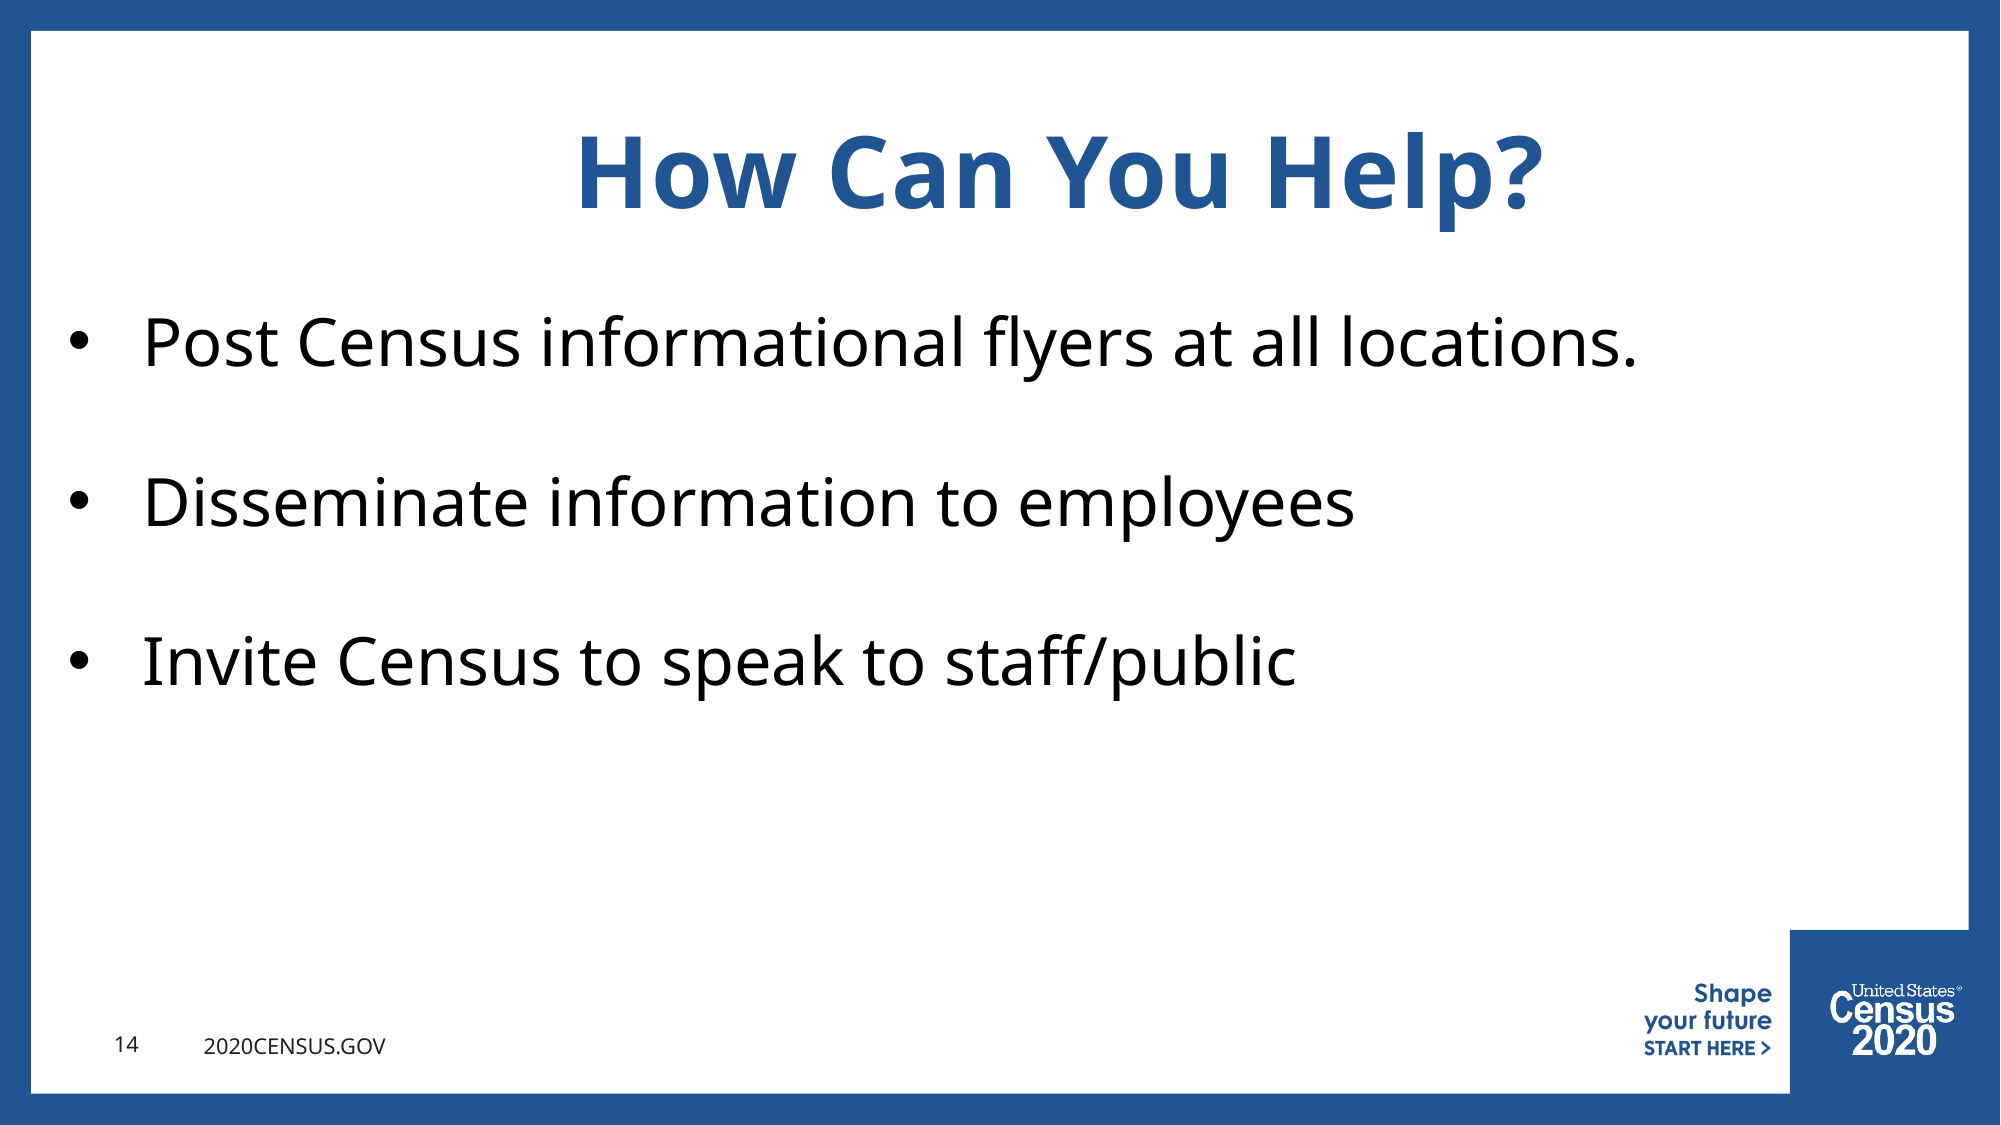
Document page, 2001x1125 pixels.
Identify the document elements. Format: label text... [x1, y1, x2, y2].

title How Can You Help? [102, 92, 2000, 238]
text_box [83, 256, 1760, 434]
picture [1623, 962, 1789, 1076]
slide_number 14 [52, 1015, 154, 1076]
text_box Post Census informational flyers at all locations. Disseminate information to employees Invite Census to speak to staff/public [52, 292, 1729, 707]
picture [1809, 962, 1983, 1076]
